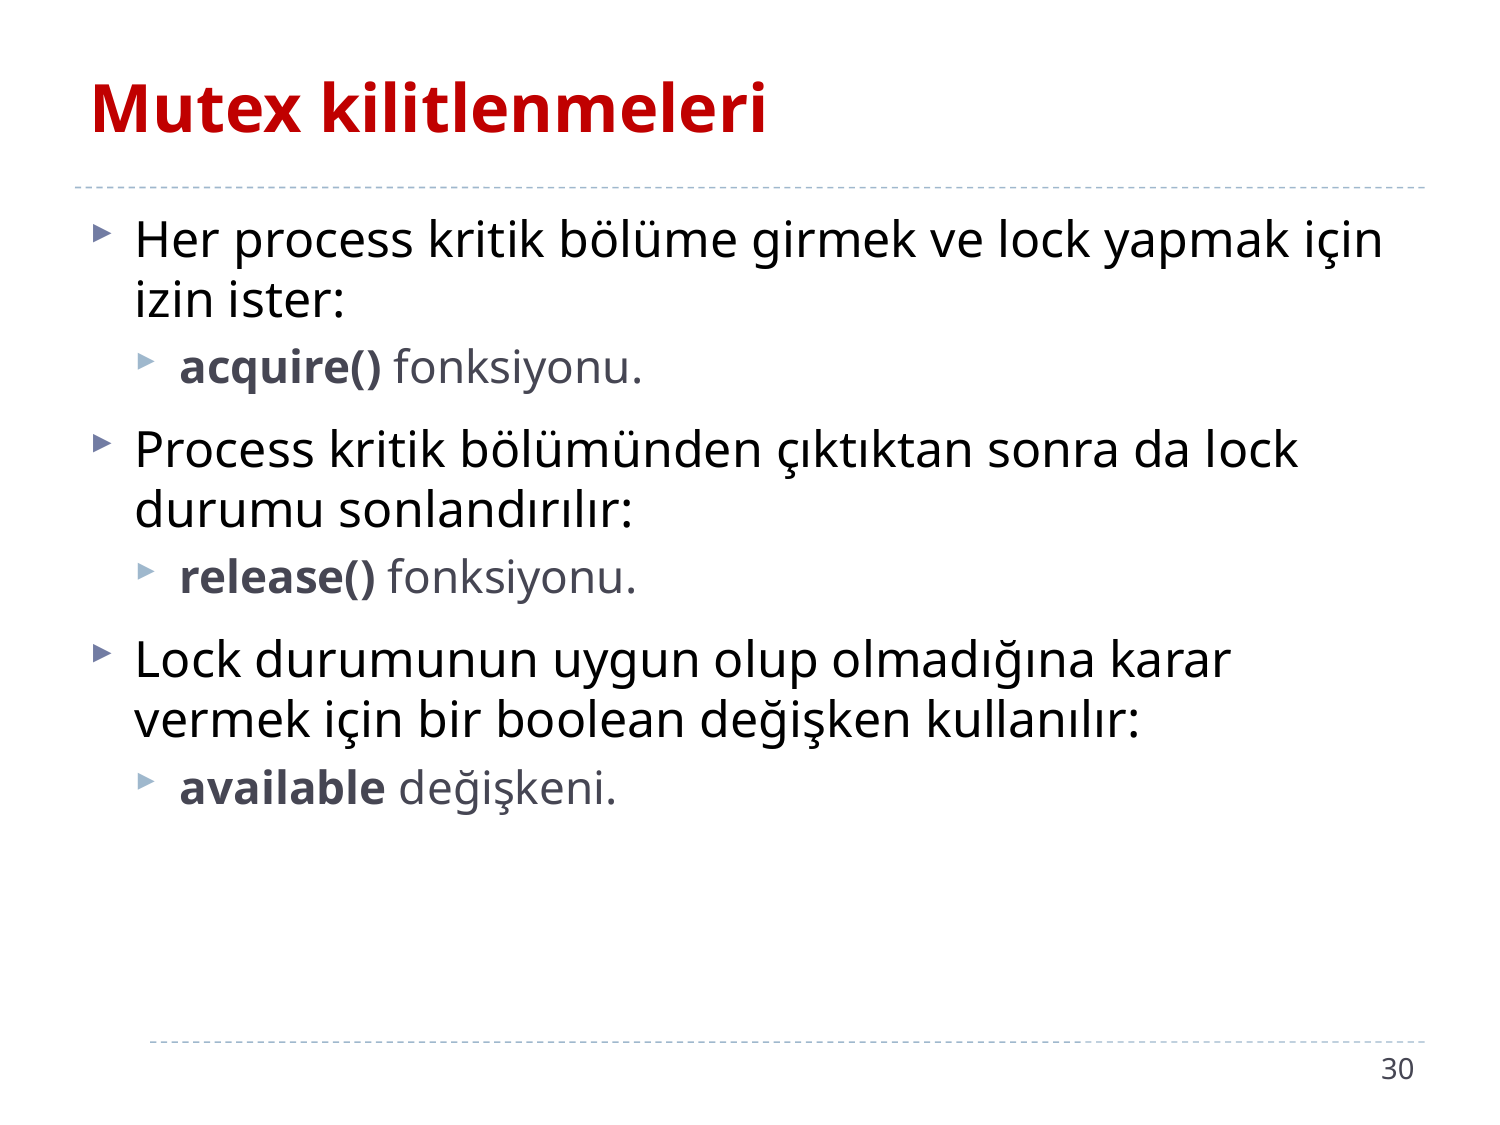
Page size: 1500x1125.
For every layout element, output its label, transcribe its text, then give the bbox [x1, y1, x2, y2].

slide_number 30 [1080, 1042, 1430, 1103]
list Her process kritik bölüme girmek ve lock yapmak için izin ister: acquire() fonksiyonu. Process kritik bölümünden çıktıktan sonra da lock durumu sonlandırılır: release() fonksiyonu. Lock durumunun uygun olup olmadığına karar vermek için bir boolean değişken kullanılır: available değişkeni. [75, 200, 1425, 1010]
title Mutex kilitlenmeleri [75, 24, 1425, 188]
